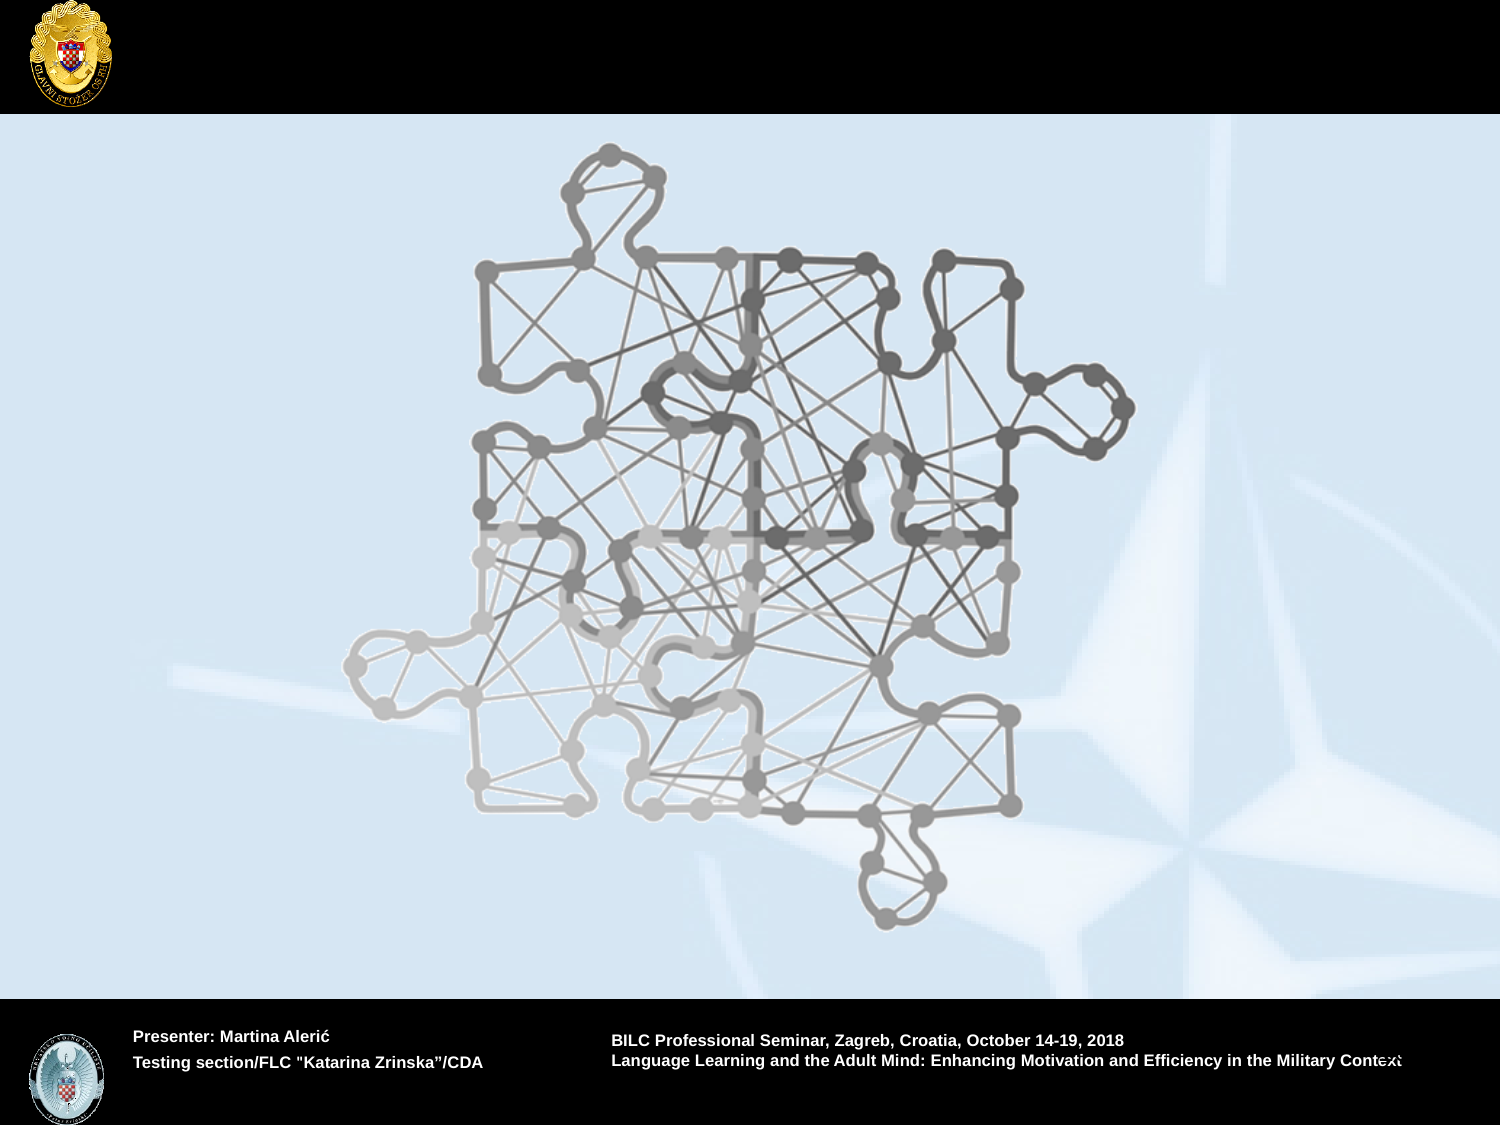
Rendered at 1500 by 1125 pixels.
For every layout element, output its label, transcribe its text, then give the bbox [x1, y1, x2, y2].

picture [29, 1034, 104, 1125]
footer [512, 1024, 988, 1103]
slide_number 16 [1074, 1024, 1425, 1103]
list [312, 125, 1202, 954]
picture [29, 0, 112, 107]
picture [0, 114, 1500, 999]
